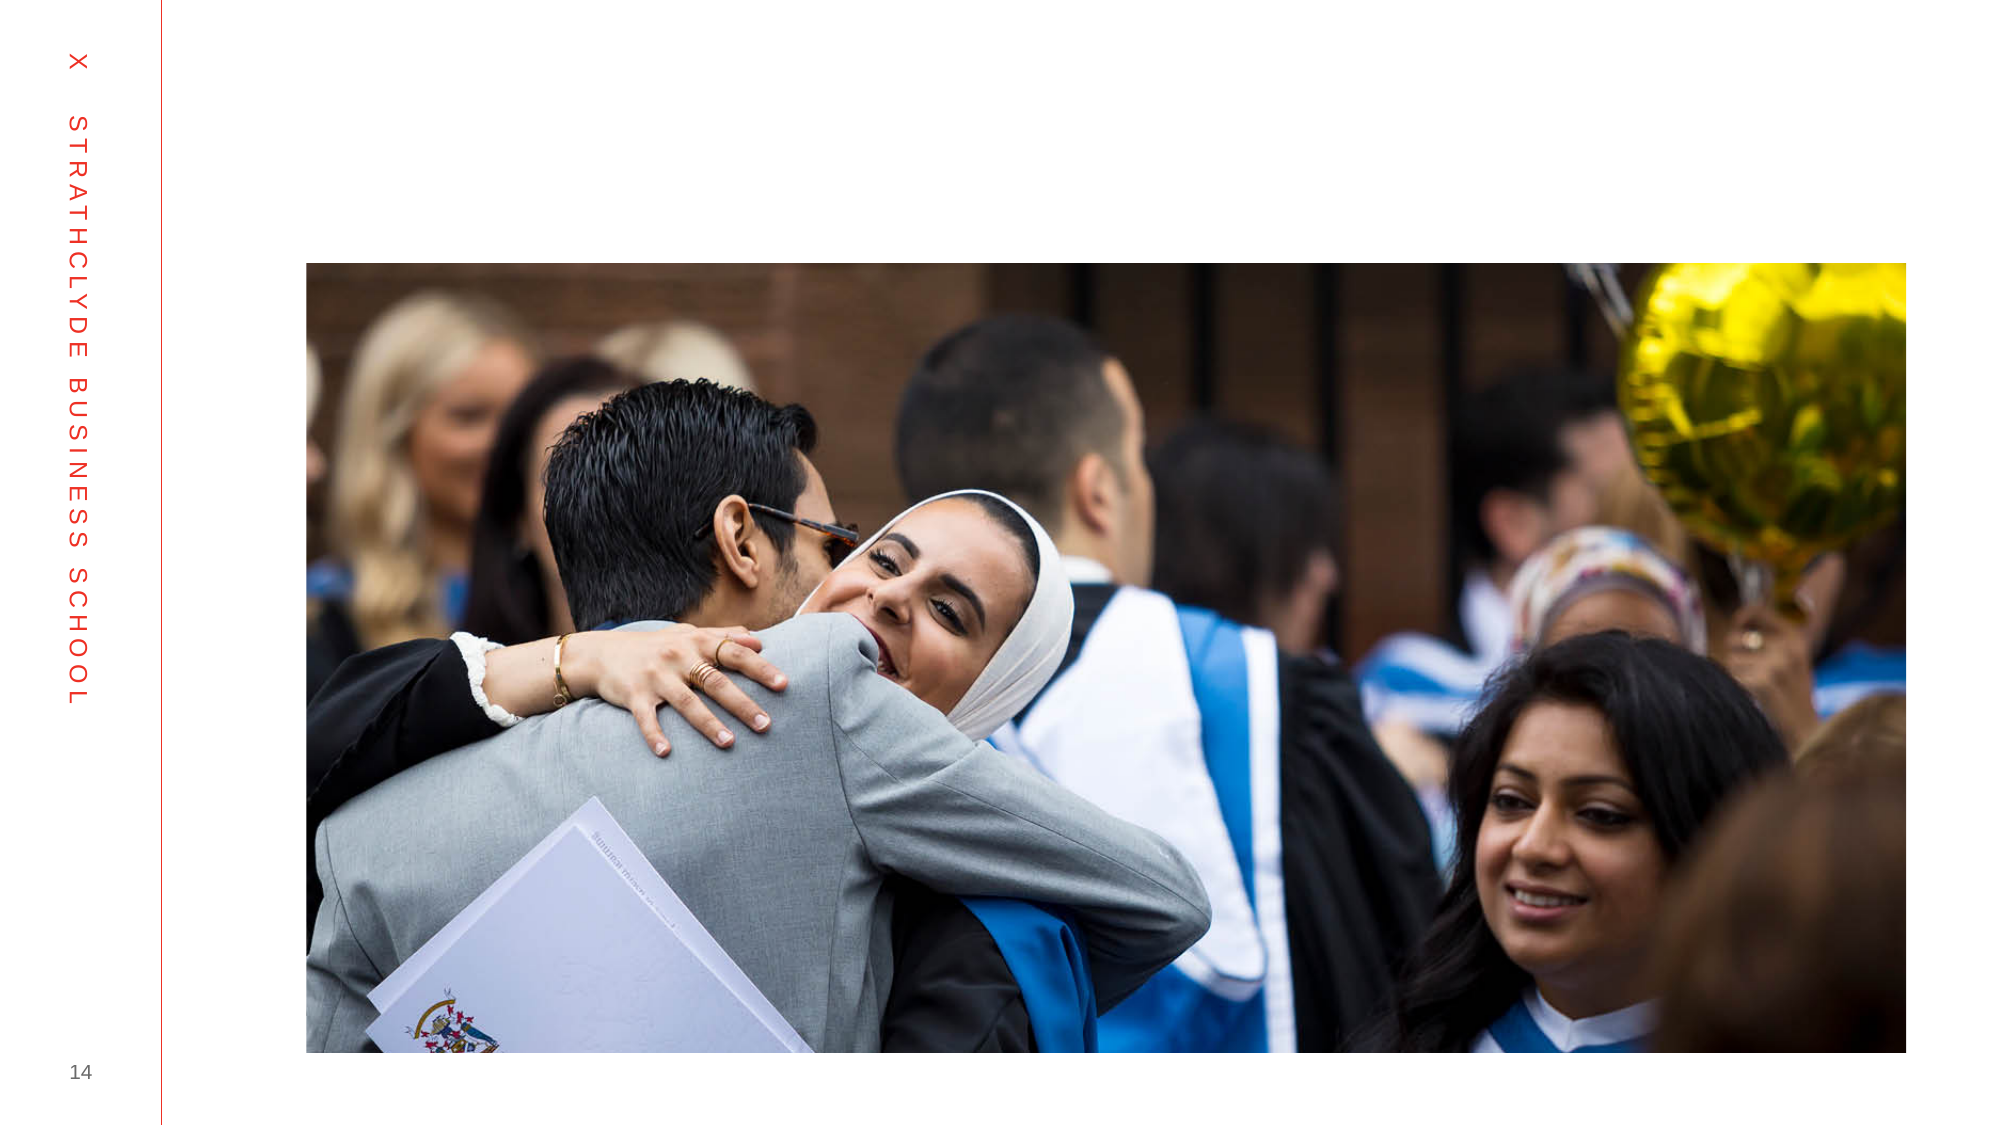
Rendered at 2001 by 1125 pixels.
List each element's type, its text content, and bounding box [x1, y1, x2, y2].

slide_number 14 [38, 1052, 123, 1091]
picture [306, 263, 1907, 1053]
